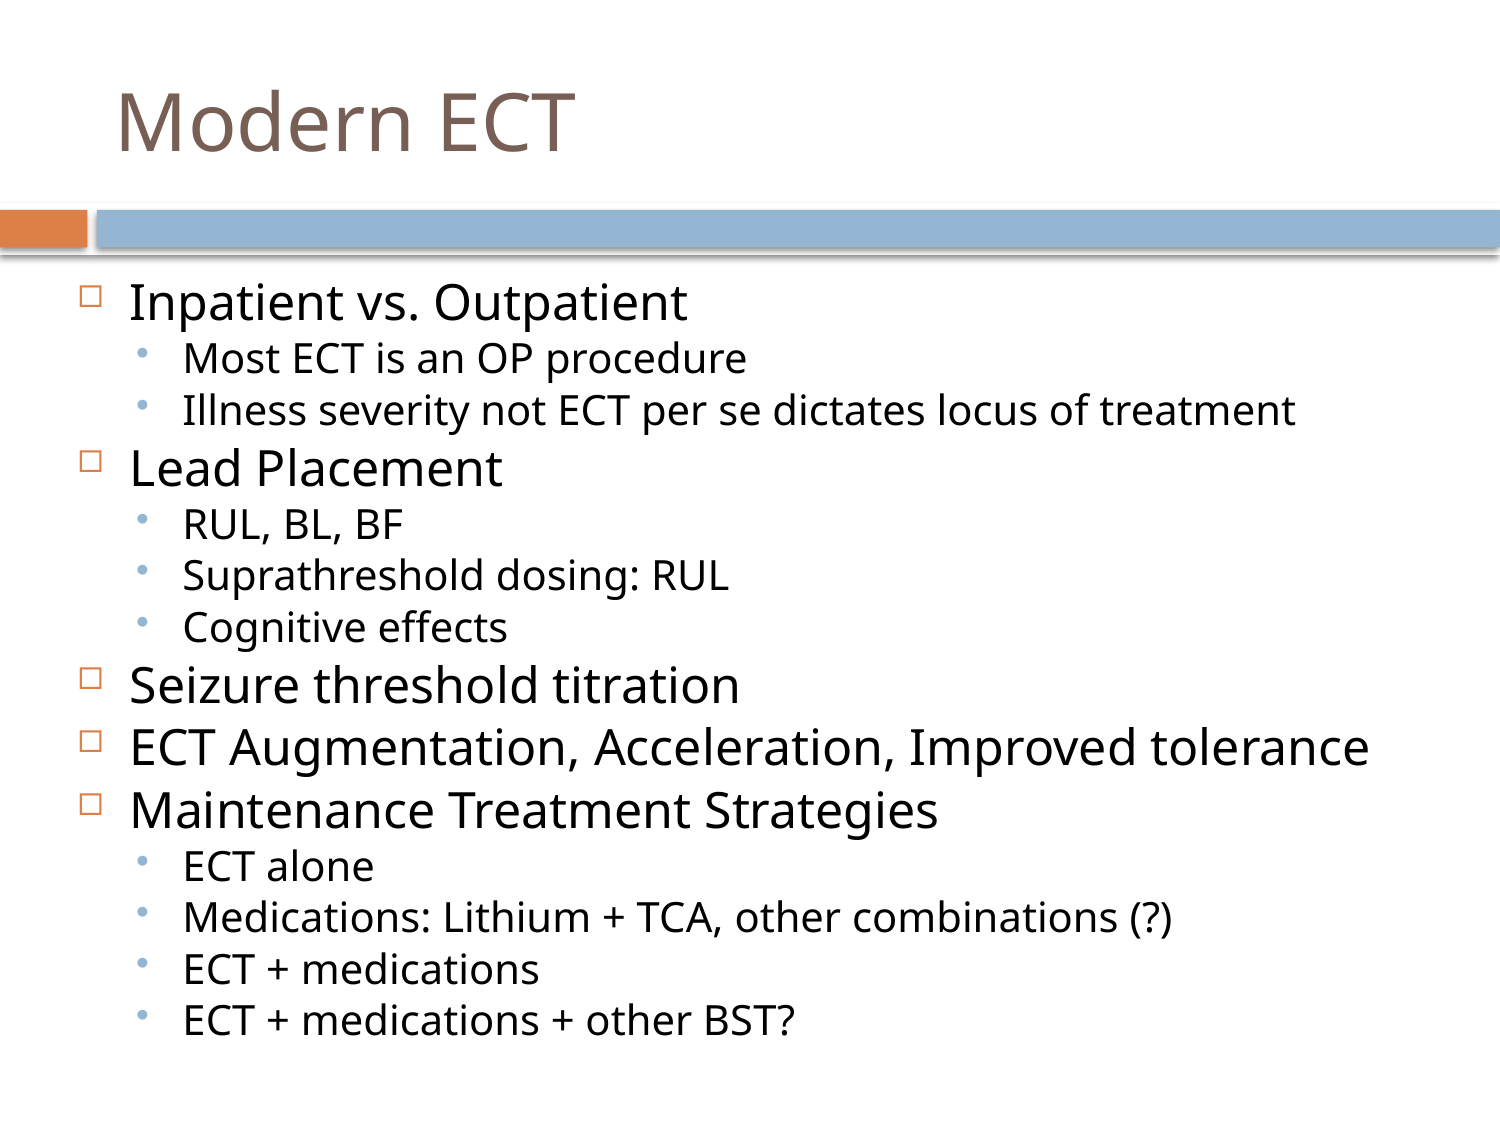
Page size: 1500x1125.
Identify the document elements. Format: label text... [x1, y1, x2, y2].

title Modern ECT [99, 62, 1401, 176]
list Inpatient vs. Outpatient Most ECT is an OP procedure Illness severity not ECT per se dictates locus of treatment Lead Placement RUL, BL, BF Suprathreshold dosing: RUL Cognitive effects Seizure threshold titration ECT Augmentation, Acceleration, Improved tolerance Maintenance Treatment Strategies ECT alone Medications: Lithium + TCA, other combinations (?) ECT + medications ECT + medications + other BST? [62, 274, 1438, 1088]
